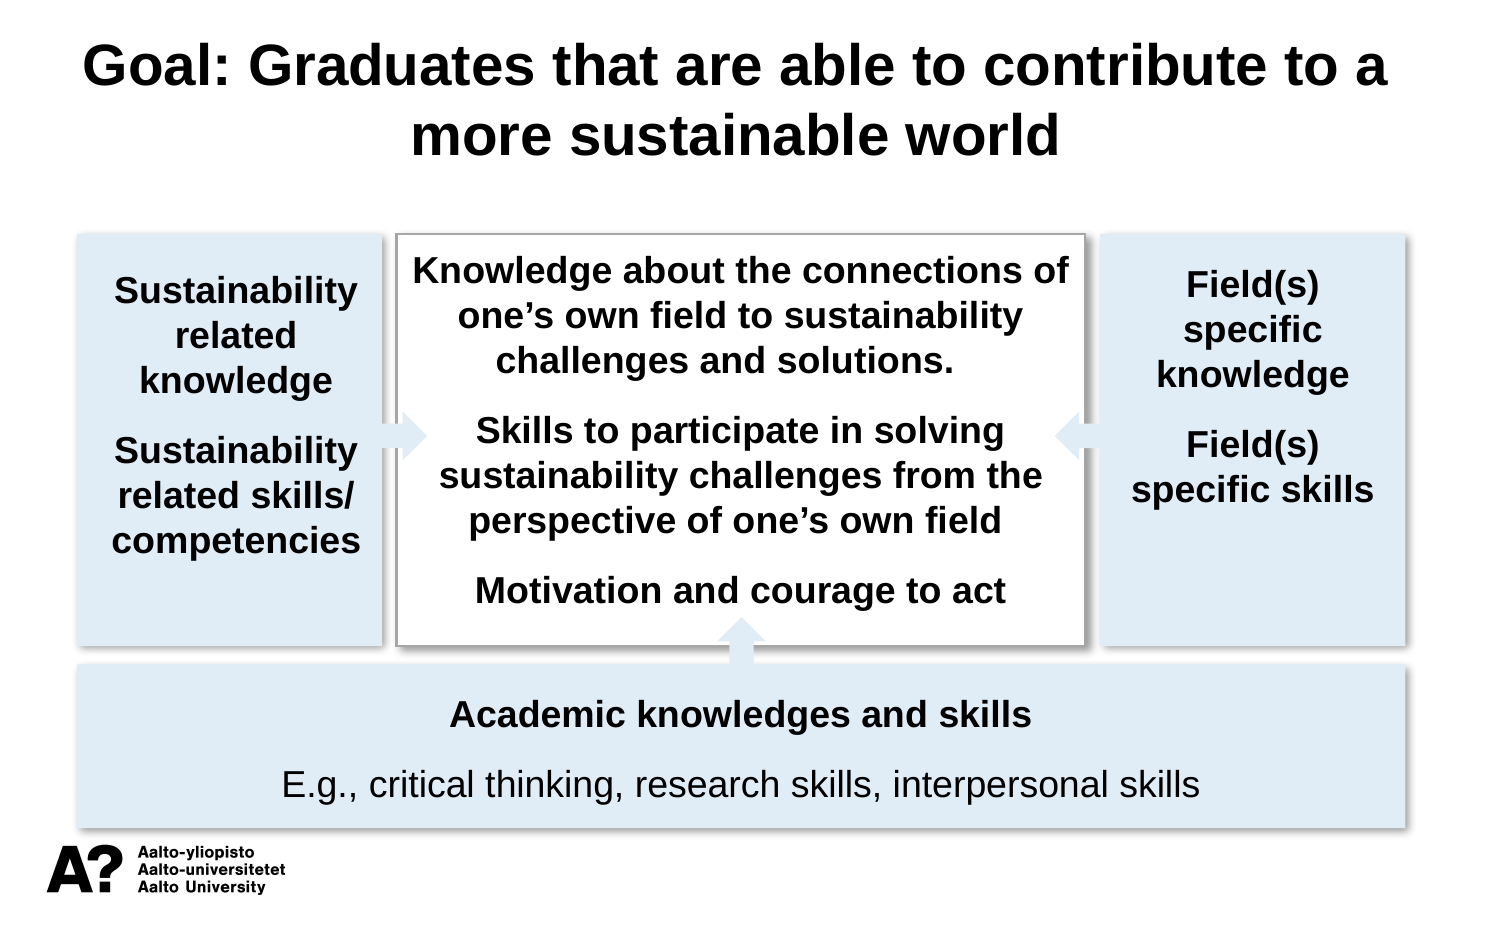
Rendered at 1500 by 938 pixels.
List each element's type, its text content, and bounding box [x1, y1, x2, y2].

text_box Knowledge about the connections of one’s own field to sustainability challenges and solutions. Skills to participate in solving sustainability challenges from the perspective of one’s own field Motivation and courage to act [427, 198, 1086, 617]
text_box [76, 196, 427, 617]
picture [0, 799, 333, 938]
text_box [1054, 233, 1406, 647]
list Goal: Graduates that are able to contribute to a more sustainable world [76, 27, 1396, 210]
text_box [76, 617, 1406, 829]
